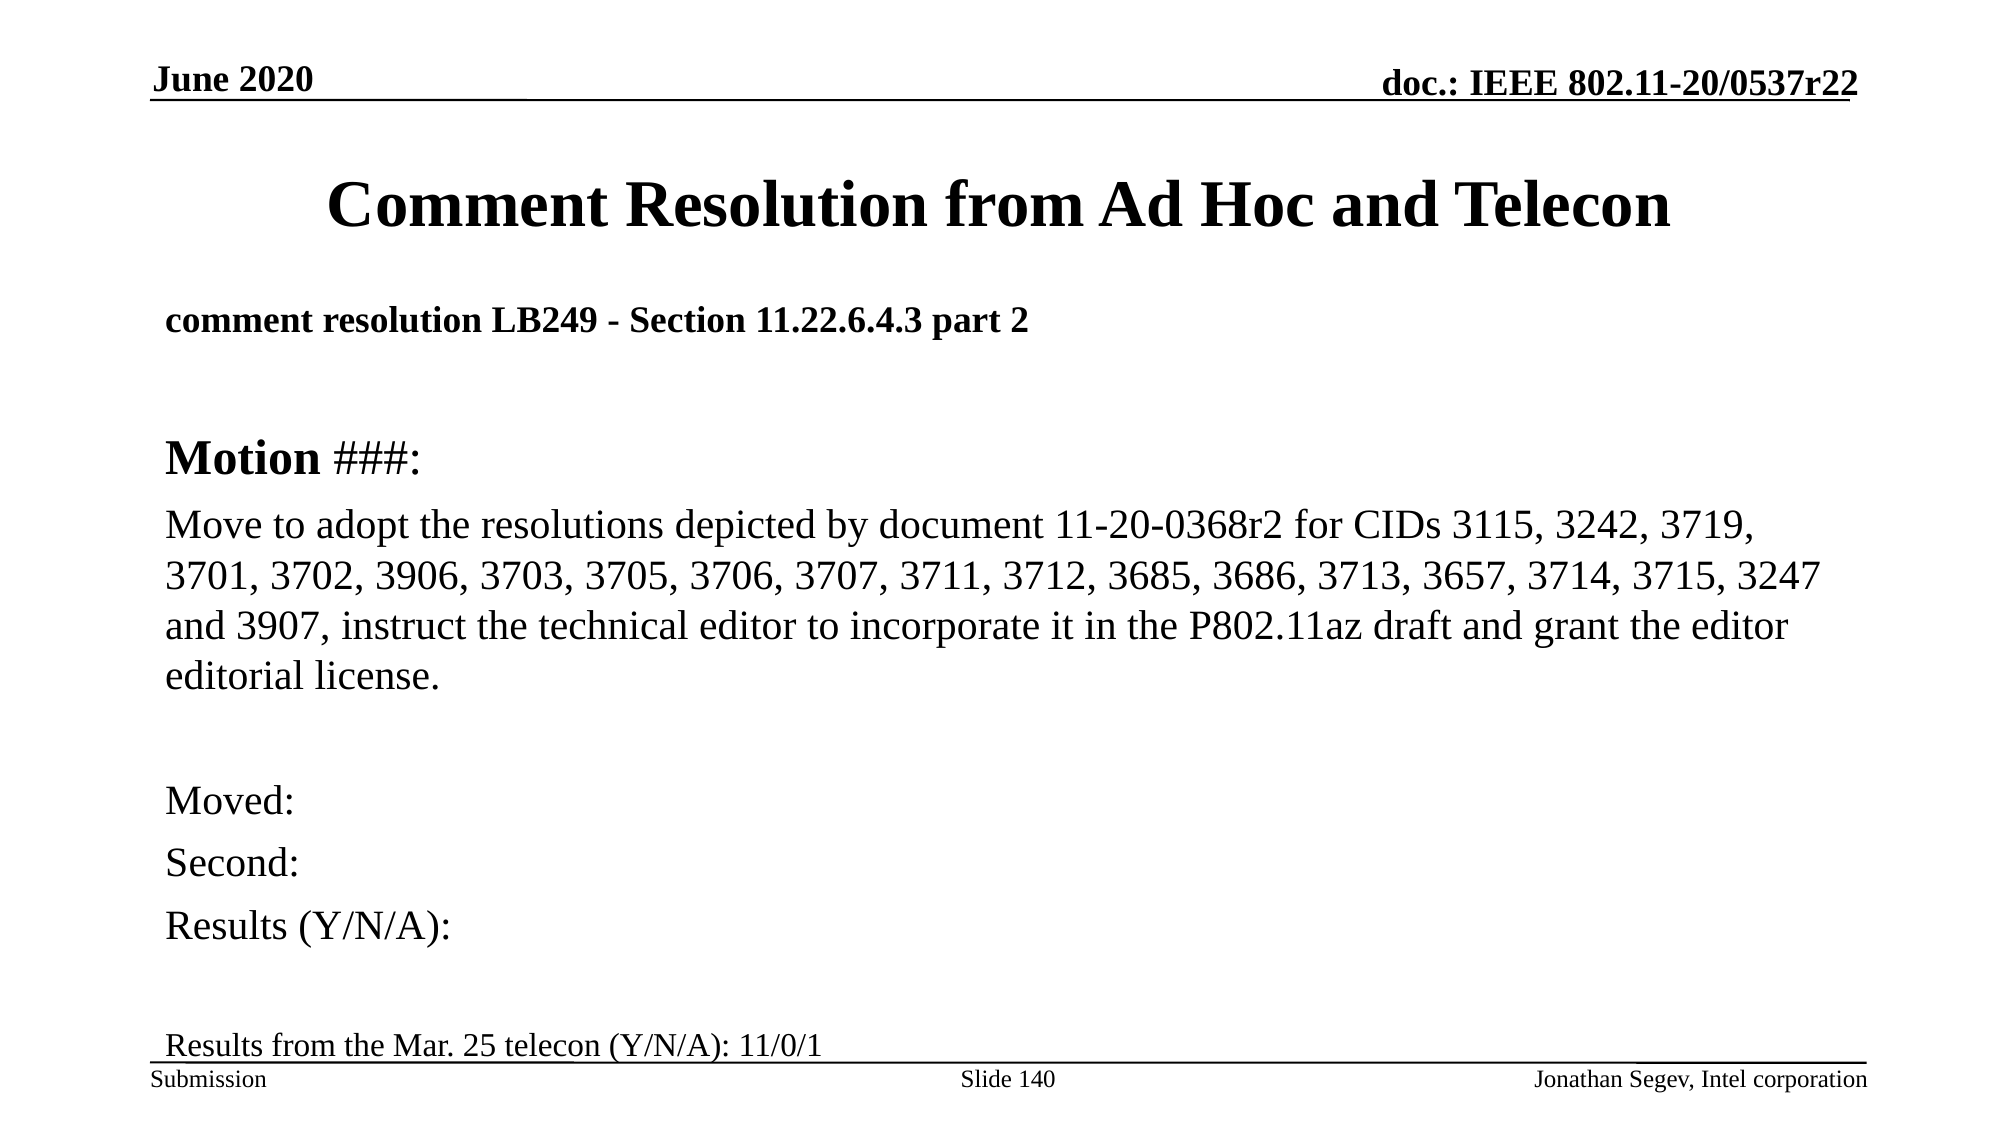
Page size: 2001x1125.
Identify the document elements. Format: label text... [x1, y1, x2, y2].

list comment resolution LB249 - Section 11.22.6.4.3 part 2 Motion ###: Move to adopt the resolutions depicted by document 11-20-0368r2 for CIDs 3115, 3242, 3719, 3701, 3702, 3906, 3703, 3705, 3706, 3707, 3711, 3712, 3685, 3686, 3713, 3657, 3714, 3715, 3247 and 3907, instruct the technical editor to incorporate it in the P802.11az draft and grant the editor editorial license. Moved: Second: Results (Y/N/A): Results from the Mar. 25 telecon (Y/N/A): 11/0/1 [149, 286, 1850, 1000]
title Comment Resolution from Ad Hoc and Telecon [149, 112, 1850, 286]
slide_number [152, 54, 563, 100]
footer Jonathan Segev, Intel corporation [1171, 1061, 1869, 1093]
slide_number Slide 140 [950, 1061, 1067, 1123]
